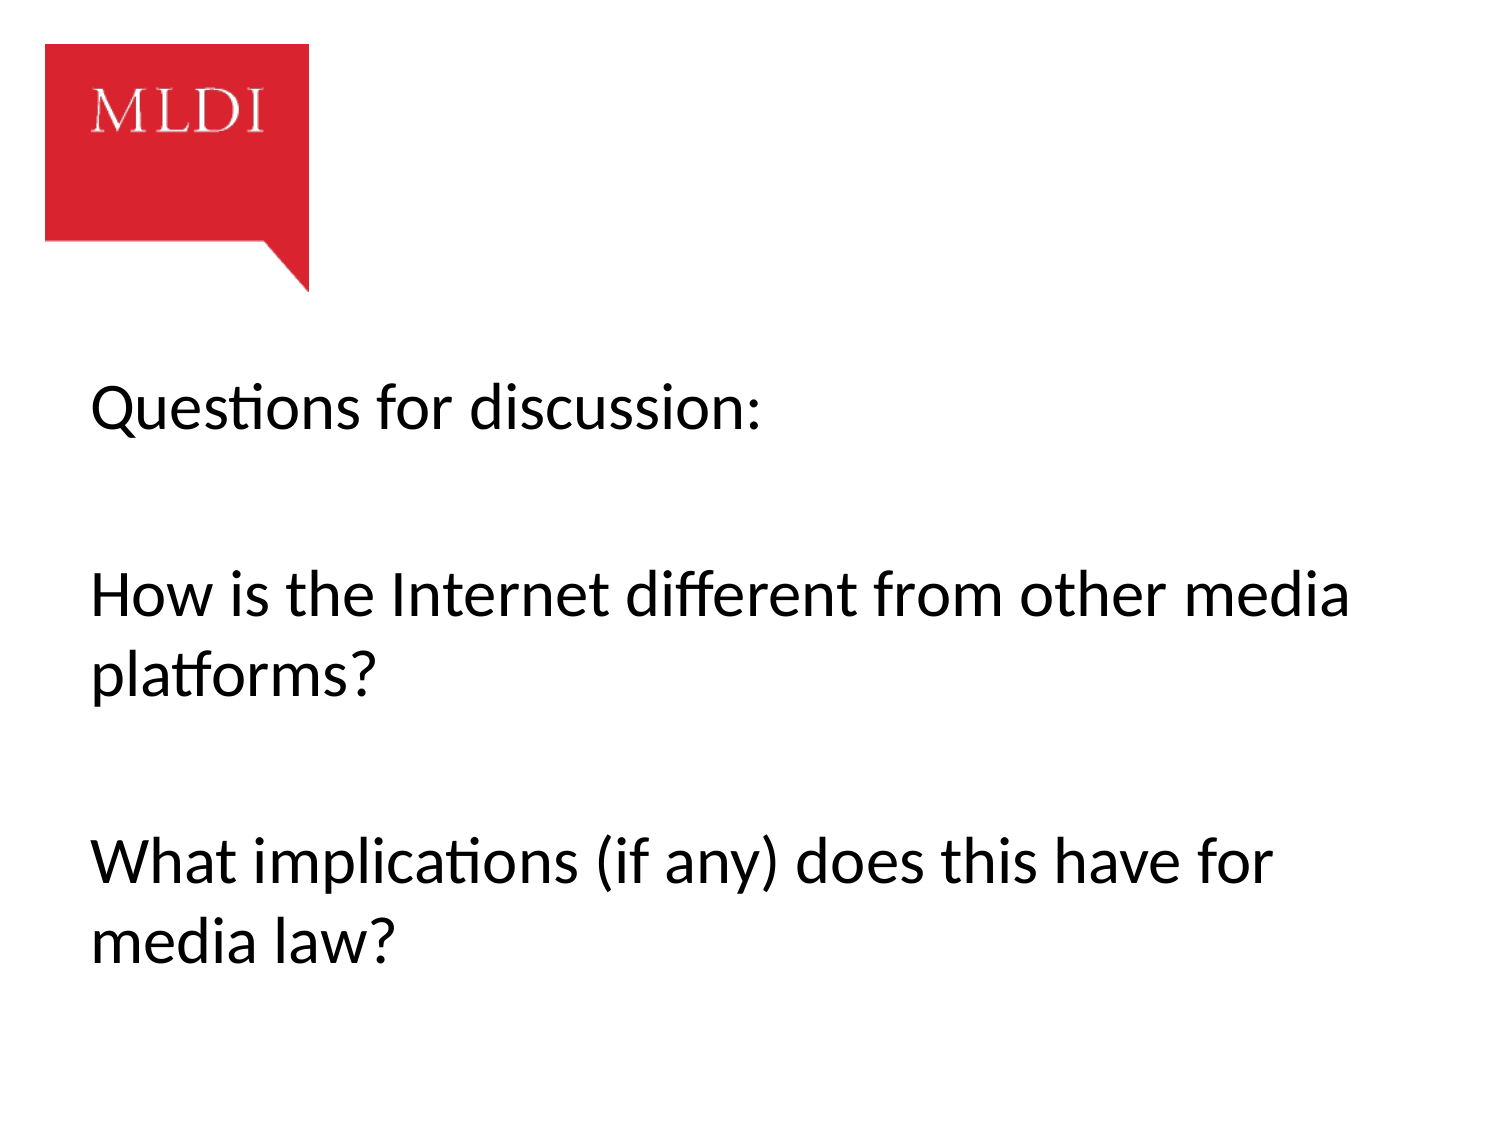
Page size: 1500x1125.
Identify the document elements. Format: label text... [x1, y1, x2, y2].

picture [45, 44, 309, 292]
list Questions for discussion: How is the Internet different from other media platforms? What implications (if any) does this have for media law? [75, 262, 1425, 1005]
